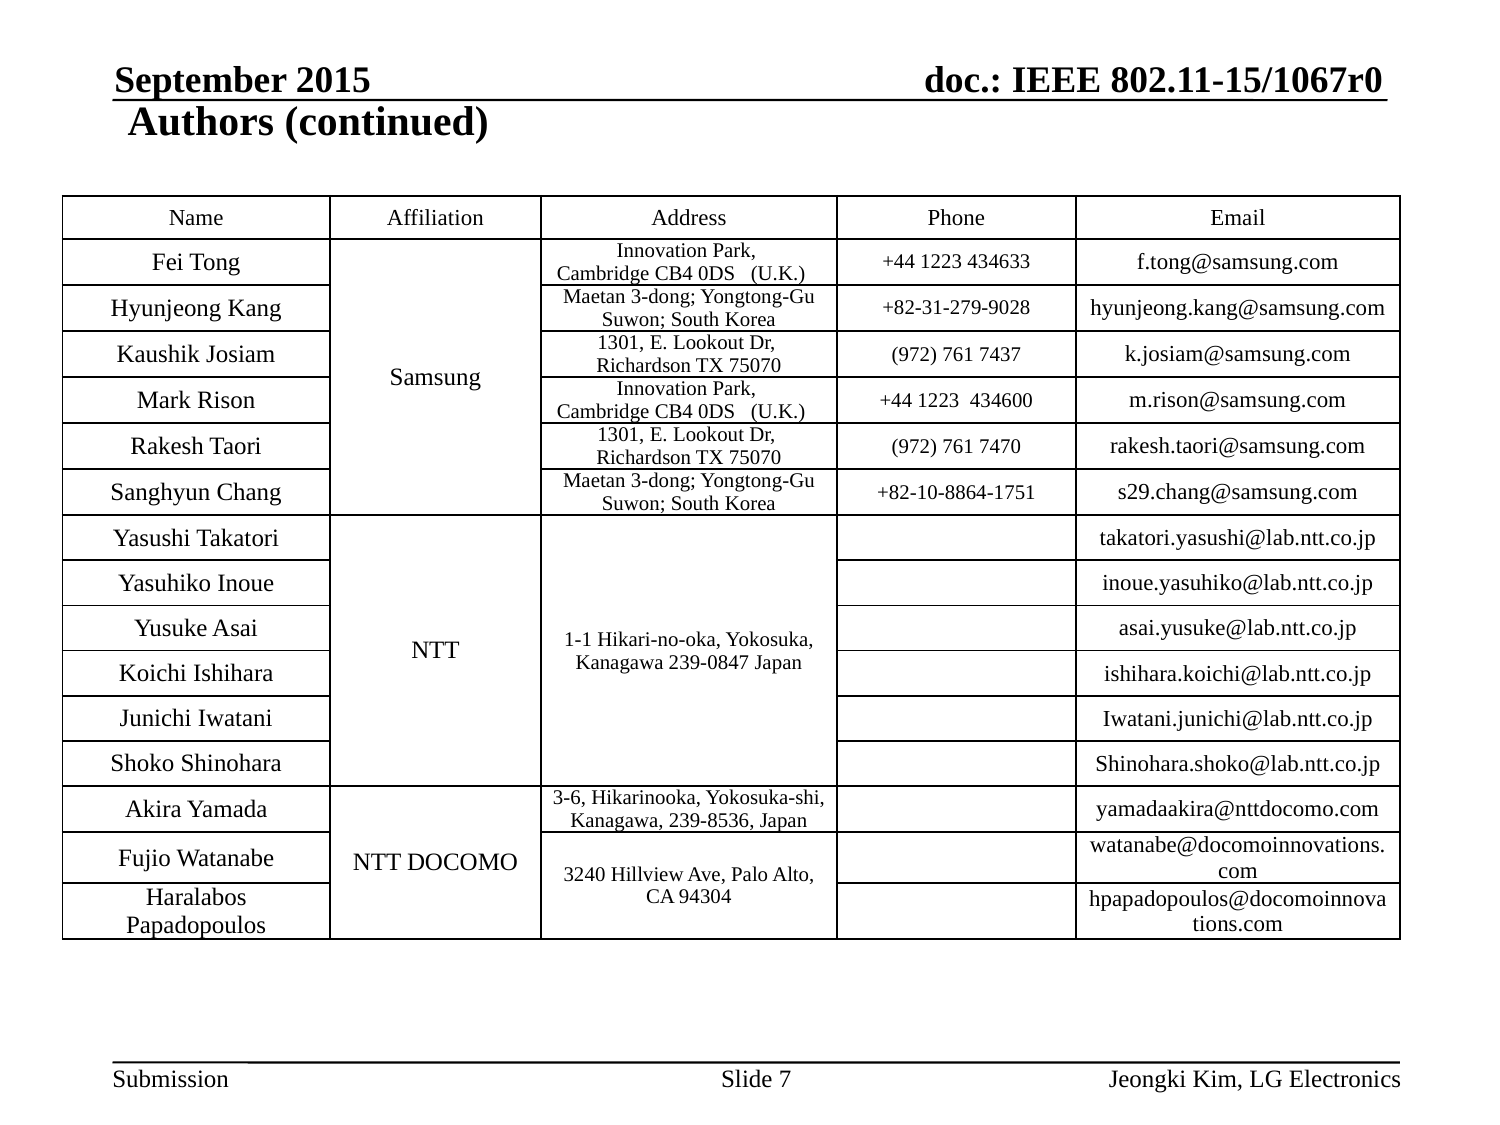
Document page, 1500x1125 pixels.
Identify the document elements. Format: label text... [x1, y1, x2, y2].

table_cell 1-1 Hikari-no-oka, Yokosuka, Kanagawa 239-0847 Japan [542, 516, 836, 785]
table_cell Fei Tong [63, 240, 329, 284]
table_cell (972) 761 7437 [838, 332, 1075, 376]
table_cell Koichi Ishihara [63, 651, 329, 695]
table_cell asai.yusuke@lab.ntt.co.jp [1077, 606, 1399, 650]
table_cell ishihara.koichi@lab.ntt.co.jp [1077, 651, 1399, 695]
table_cell Shoko Shinohara [63, 742, 329, 785]
table_cell +82-10-8864-1751 [838, 470, 1075, 514]
title Authors (continued) [112, 99, 1388, 138]
table_cell Mark Rison [63, 378, 329, 422]
table_cell Innovation Park, Cambridge CB4 0DS (U.K.) [542, 378, 836, 422]
table_cell hpapadopoulos@docomoinnovations.com [1077, 884, 1399, 938]
table_header Email [1077, 197, 1399, 238]
table_cell watanabe@docomoinnovations.com [1077, 833, 1399, 882]
table_header Affiliation [331, 197, 540, 238]
table_cell [838, 651, 1075, 695]
table_cell Hyunjeong Kang [63, 286, 329, 330]
table_cell [838, 561, 1075, 605]
table_cell Innovation Park, Cambridge CB4 0DS (U.K.) [542, 240, 836, 284]
table_cell [838, 787, 1075, 831]
slide_number Slide 7 [712, 1061, 800, 1093]
table_cell Akira Yamada [63, 787, 329, 831]
table_cell NTT DOCOMO [331, 787, 540, 938]
table_cell takatori.yasushi@lab.ntt.co.jp [1077, 516, 1399, 559]
table_cell [838, 516, 1075, 559]
table_cell [838, 606, 1075, 650]
table_cell 1301, E. Lookout Dr, Richardson TX 75070 [542, 332, 836, 376]
table_cell k.josiam@samsung.com [1077, 332, 1399, 376]
table_cell [838, 833, 1075, 882]
table_cell inoue.yasuhiko@lab.ntt.co.jp [1077, 561, 1399, 605]
table_cell m.rison@samsung.com [1077, 378, 1399, 422]
table_cell Samsung [331, 240, 540, 514]
table_cell +82-31-279-9028 [838, 286, 1075, 330]
table_cell Maetan 3-dong; Yongtong-Gu Suwon; South Korea [542, 470, 836, 514]
table_cell [838, 884, 1075, 938]
table_cell f.tong@samsung.com [1077, 240, 1399, 284]
table_cell rakesh.taori@samsung.com [1077, 424, 1399, 468]
table_cell Haralabos Papadopoulos [63, 884, 329, 938]
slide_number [114, 54, 374, 101]
table_cell [838, 742, 1075, 785]
table_cell Kaushik Josiam [63, 332, 329, 376]
table_cell +44 1223 434600 [838, 378, 1075, 422]
table_cell Yusuke Asai [63, 606, 329, 650]
table_cell 3240 Hillview Ave, Palo Alto, CA 94304 [542, 833, 836, 938]
table_cell Iwatani.junichi@lab.ntt.co.jp [1077, 697, 1399, 740]
table_cell 1301, E. Lookout Dr, Richardson TX 75070 [542, 424, 836, 468]
table_header Address [542, 197, 836, 238]
table_cell Yasuhiko Inoue [63, 561, 329, 605]
table_cell Maetan 3-dong; Yongtong-Gu Suwon; South Korea [542, 286, 836, 330]
table_cell yamadaakira@nttdocomo.com [1077, 787, 1399, 831]
table_cell Fujio Watanabe [63, 833, 329, 882]
table_cell Junichi Iwatani [63, 697, 329, 740]
table_cell Sanghyun Chang [63, 470, 329, 514]
table_cell hyunjeong.kang@samsung.com [1077, 286, 1399, 330]
footer Jeongki Kim, LG Electronics [1104, 1061, 1402, 1093]
table_header Name [63, 197, 329, 238]
table_cell [838, 697, 1075, 740]
table_header Phone [838, 197, 1075, 238]
table_cell Rakesh Taori [63, 424, 329, 468]
table_cell Shinohara.shoko@lab.ntt.co.jp [1077, 742, 1399, 785]
table_cell NTT [331, 516, 540, 785]
table_cell 3-6, Hikarinooka, Yokosuka-shi, Kanagawa, 239-8536, Japan [542, 787, 836, 831]
table_cell s29.chang@samsung.com [1077, 470, 1399, 514]
table_cell +44 1223 434633 [838, 240, 1075, 284]
table_cell (972) 761 7470 [838, 424, 1075, 468]
table_cell Yasushi Takatori [63, 516, 329, 559]
